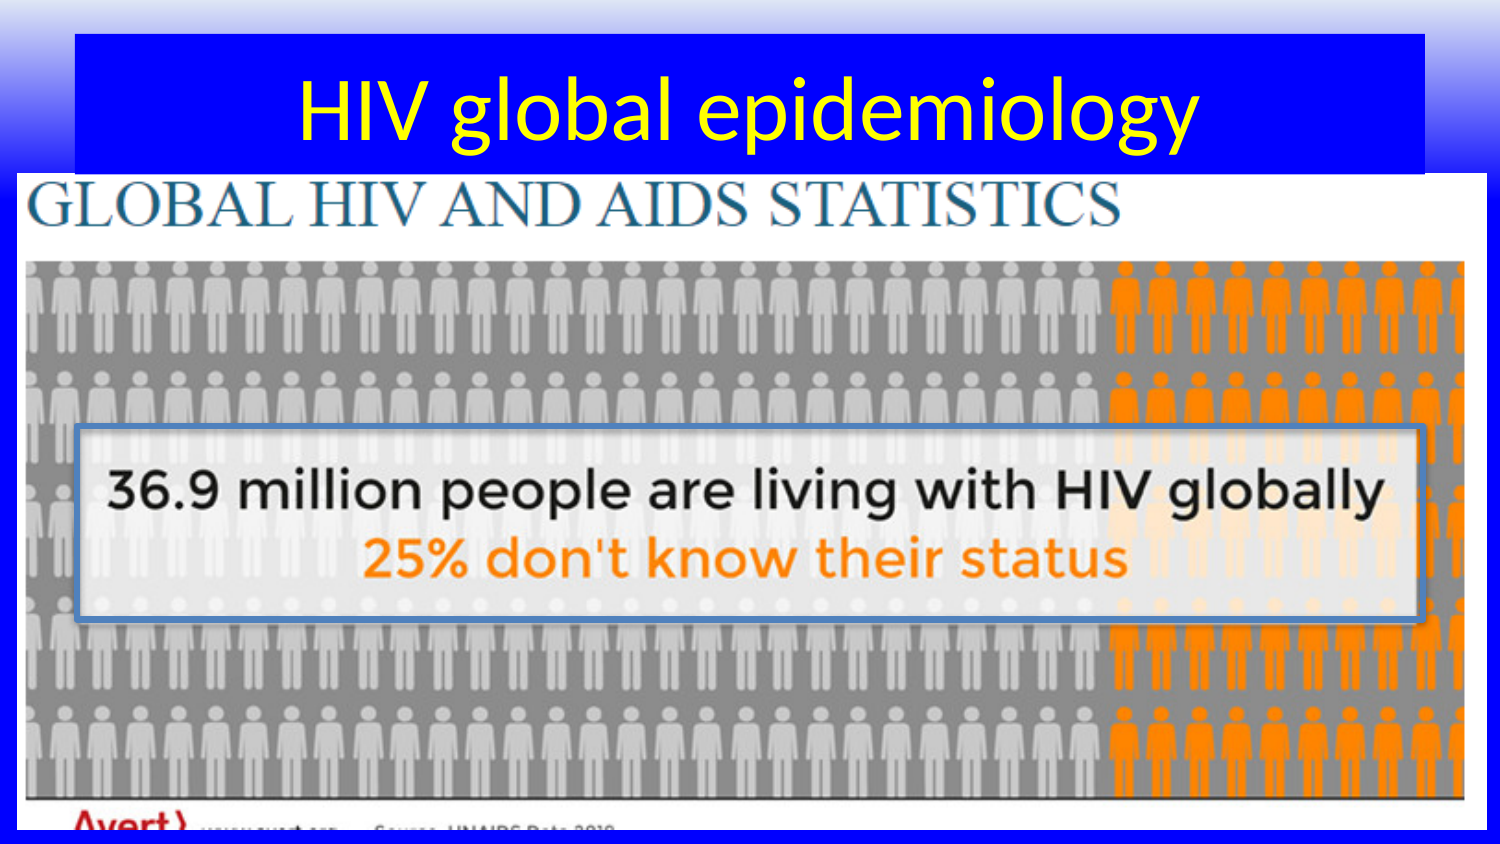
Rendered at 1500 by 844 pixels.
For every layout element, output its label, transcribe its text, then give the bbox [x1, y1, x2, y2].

text_box HIV global epidemiology [74, 33, 1425, 172]
picture [17, 173, 1487, 831]
